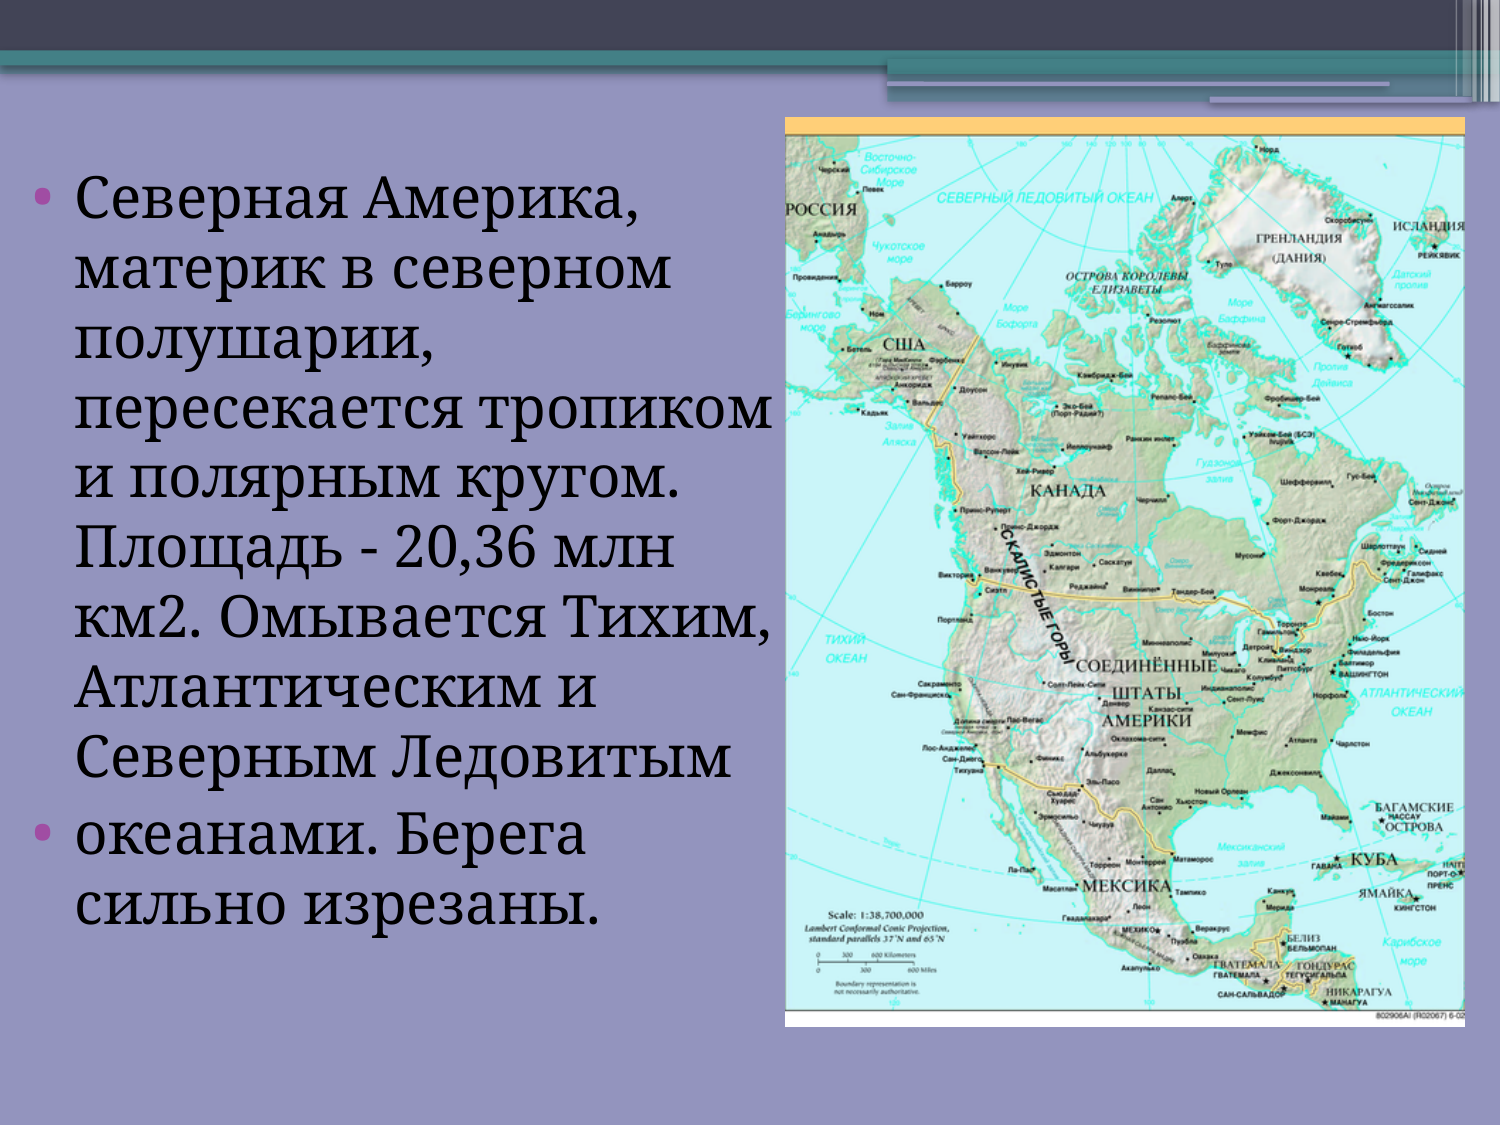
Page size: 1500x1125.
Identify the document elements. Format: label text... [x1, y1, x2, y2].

picture [784, 116, 1466, 1027]
list Северная Америка, материк в северном полушарии, пересекается тропиком и полярным кругом. Площадь - 20,36 млн км2. Омывается Тихим, Атлантическим и Северным Ледовитым океанами. Берега сильно изрезаны. [0, 152, 778, 1020]
